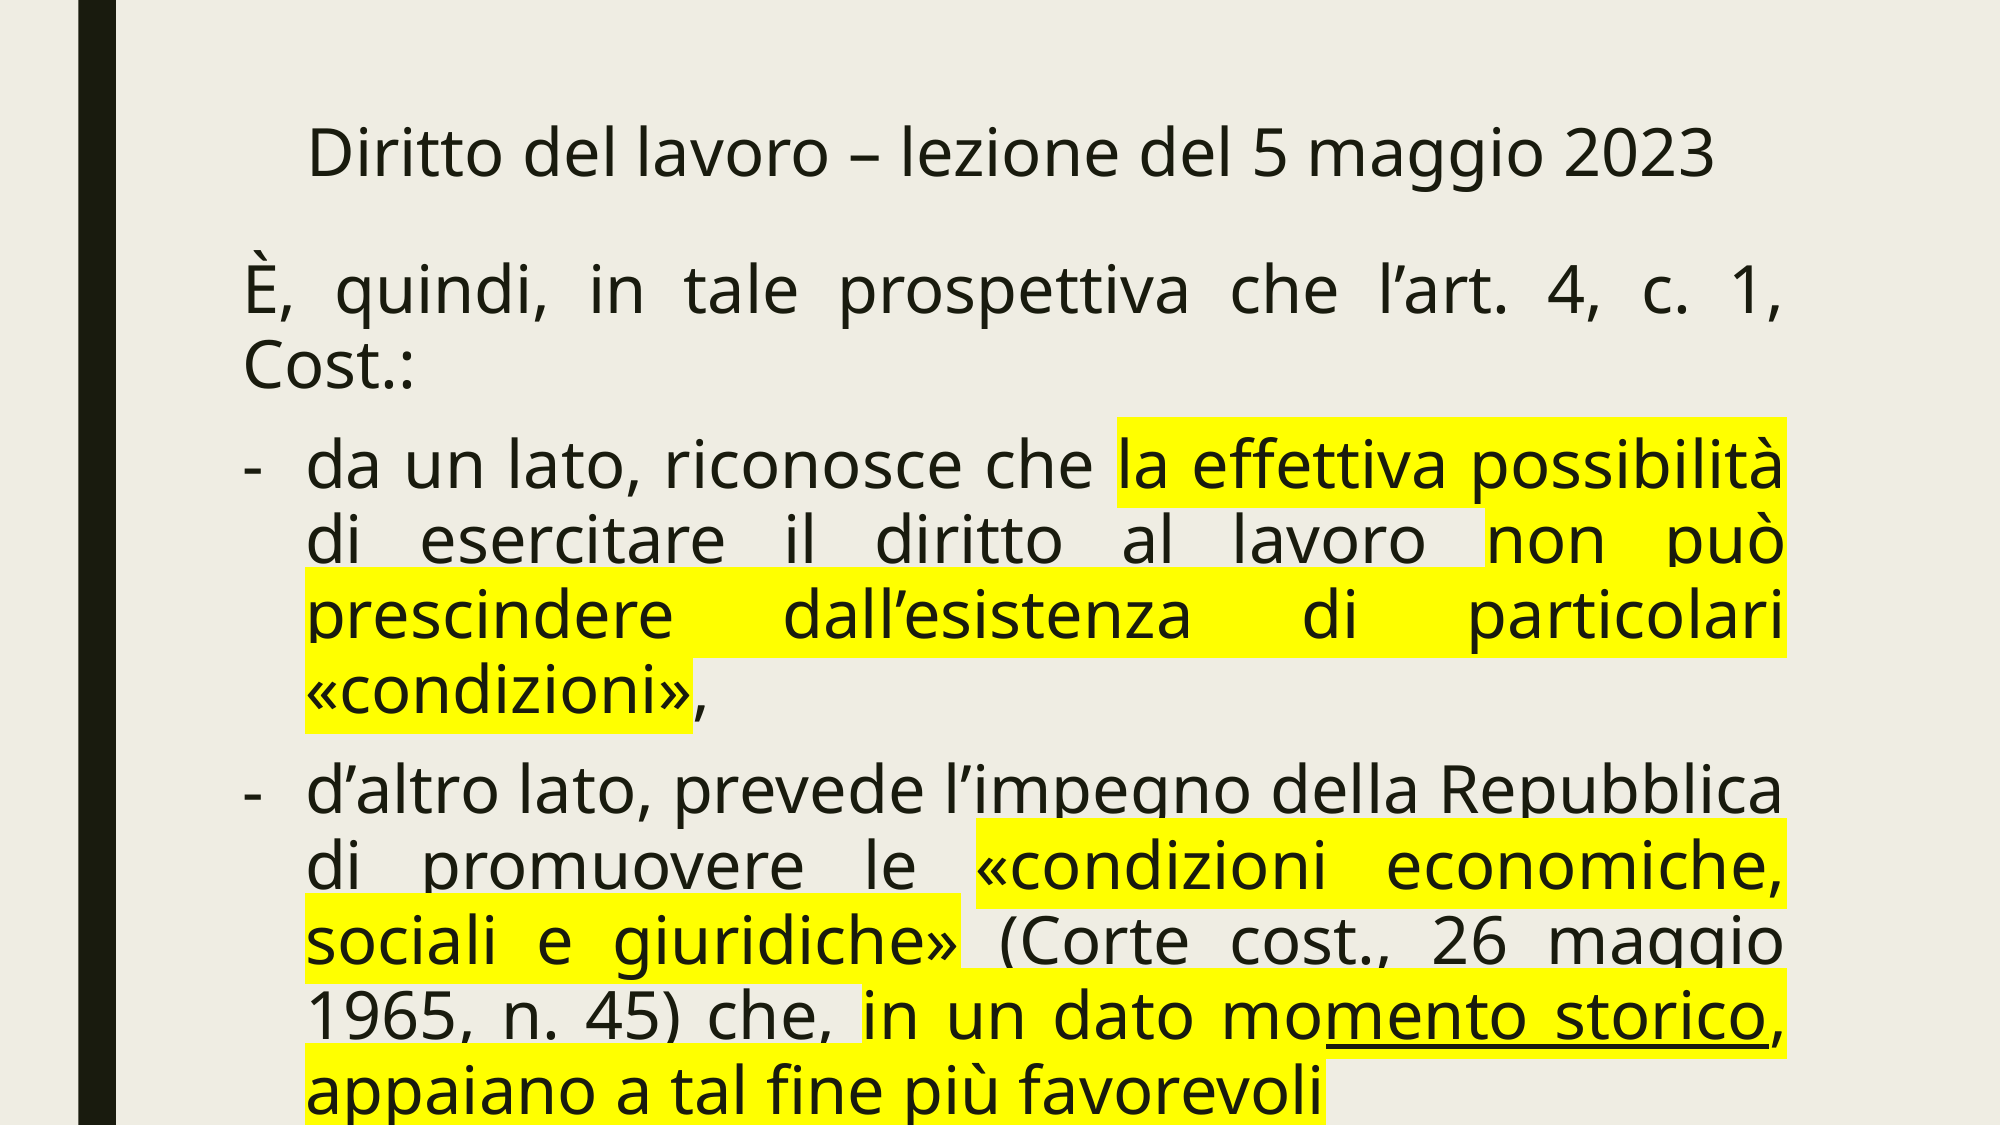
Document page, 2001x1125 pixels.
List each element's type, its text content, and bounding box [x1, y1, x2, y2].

list È, quindi, in tale prospettiva che l’art. 4, c. 1, Cost.: da un lato, riconosce che la effettiva possibilità di esercitare il diritto al lavoro non può prescindere dall’esistenza di particolari «condizioni», d’altro lato, prevede l’impegno della Repubblica di promuovere le «condizioni economiche, sociali e giuridiche» (Corte cost., 26 maggio 1965, n. 45) che, in un dato momento storico, appaiano a tal fine più favorevoli [227, 245, 1803, 1013]
title Diritto del lavoro – lezione del 5 maggio 2023 [225, 112, 1800, 246]
